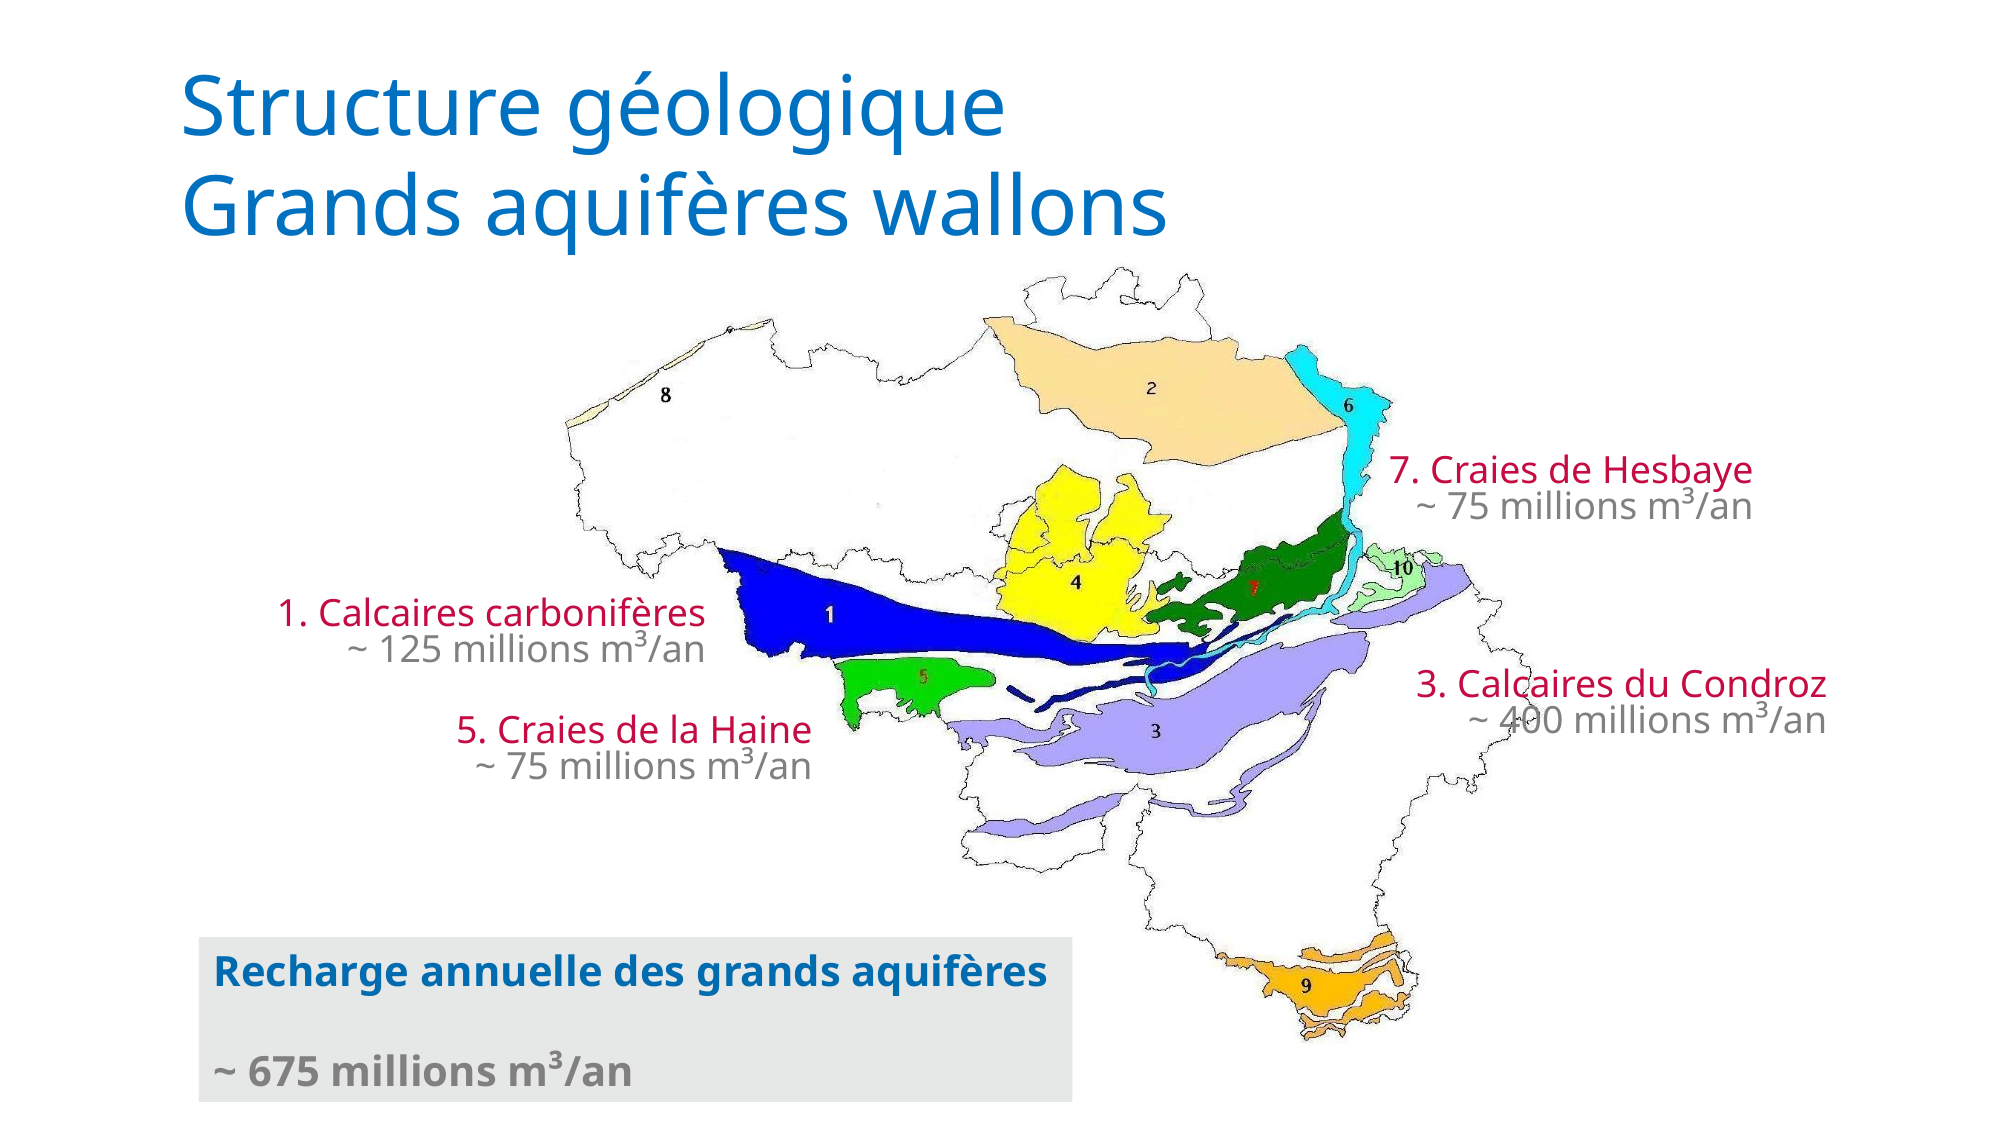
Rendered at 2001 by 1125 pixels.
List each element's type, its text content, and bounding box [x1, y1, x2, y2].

picture [552, 261, 1550, 1054]
text_box 1. Calcaires carbonifères ~ 125 millions m³/an [198, 590, 552, 726]
text_box 7. Craies de Hesbaye ~ 75 millions m³/an [1550, 447, 1769, 583]
text_box 3. Calcaires du Condroz ~ 400 millions m³/an [1550, 661, 1843, 797]
text_box 5. Craies de la Haine ~ 75 millions m³/an [408, 707, 552, 843]
text_box Recharge annuelle des grands aquifères ~ 675 millions m³/an [198, 937, 1073, 1102]
text_box Structure géologique Grands aquifères wallons [165, 44, 2000, 260]
